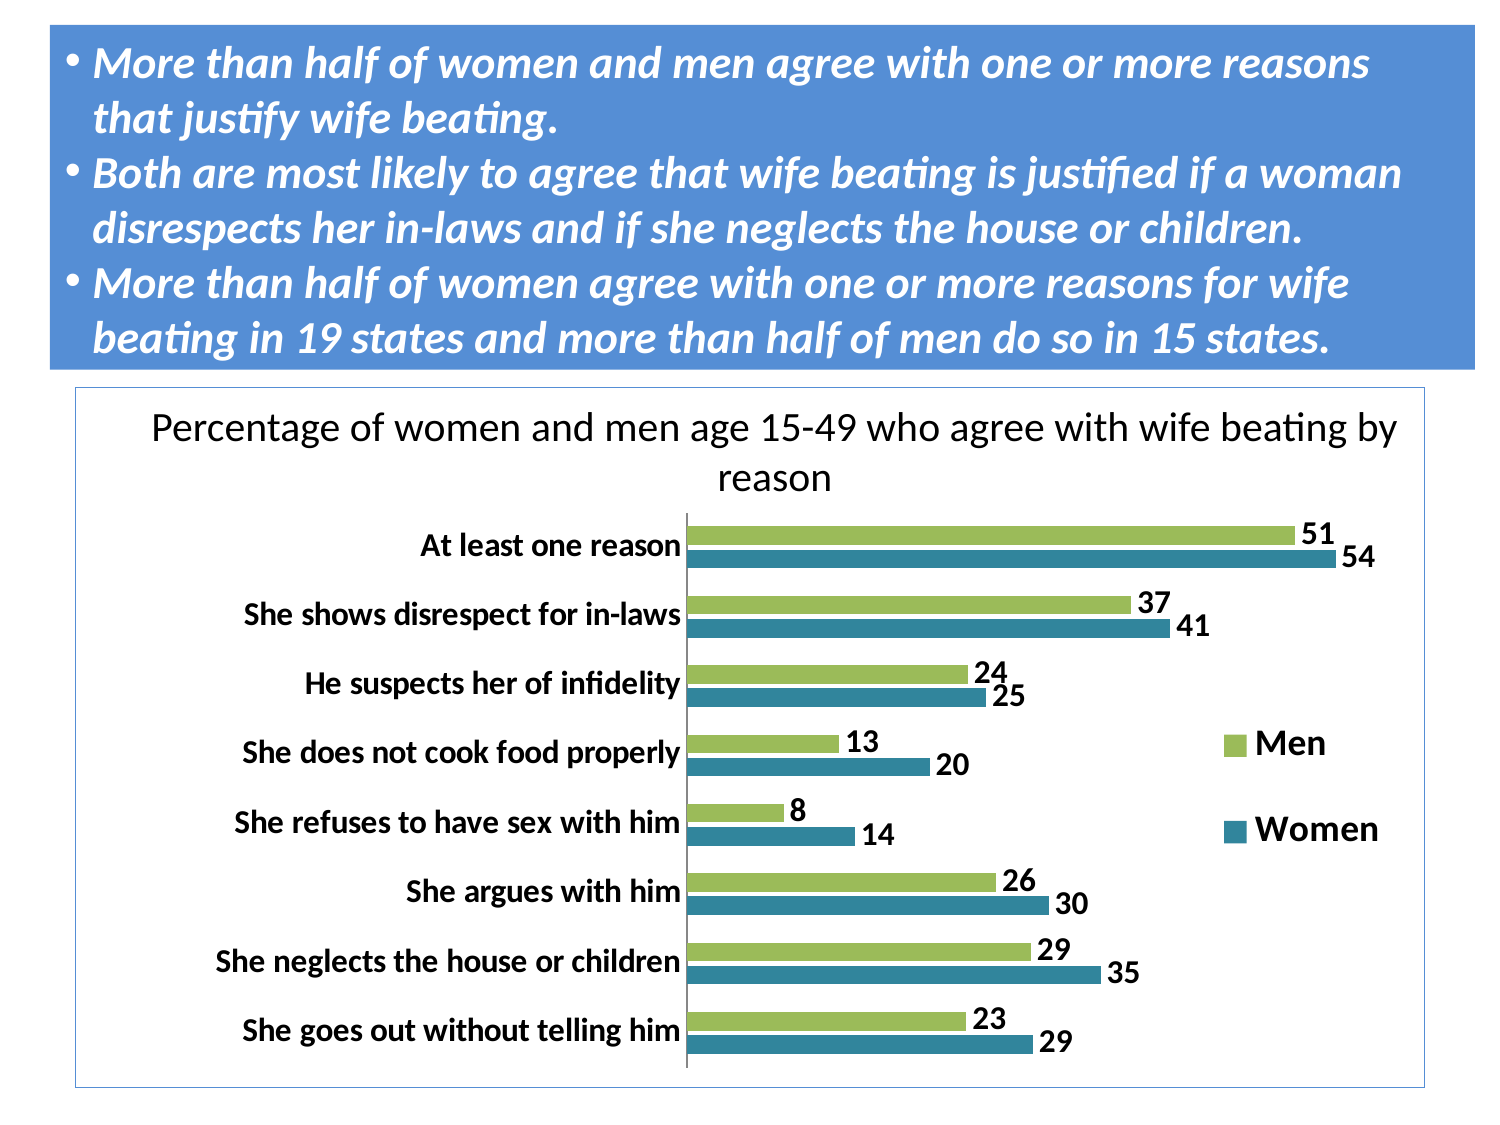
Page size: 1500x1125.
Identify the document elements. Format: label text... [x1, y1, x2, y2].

text_box More than half of women and men agree with one or more reasons that justify wife beating. Both are most likely to agree that wife beating is justified if a woman disrespects her in-laws and if she neglects the house or children. More than half of women agree with one or more reasons for wife beating in 19 states and more than half of men do so in 15 states. [49, 24, 1475, 370]
title Percentage of women and men age 15-49 who agree with wife beating by reason [99, 375, 1450, 525]
chart [74, 387, 1426, 1088]
